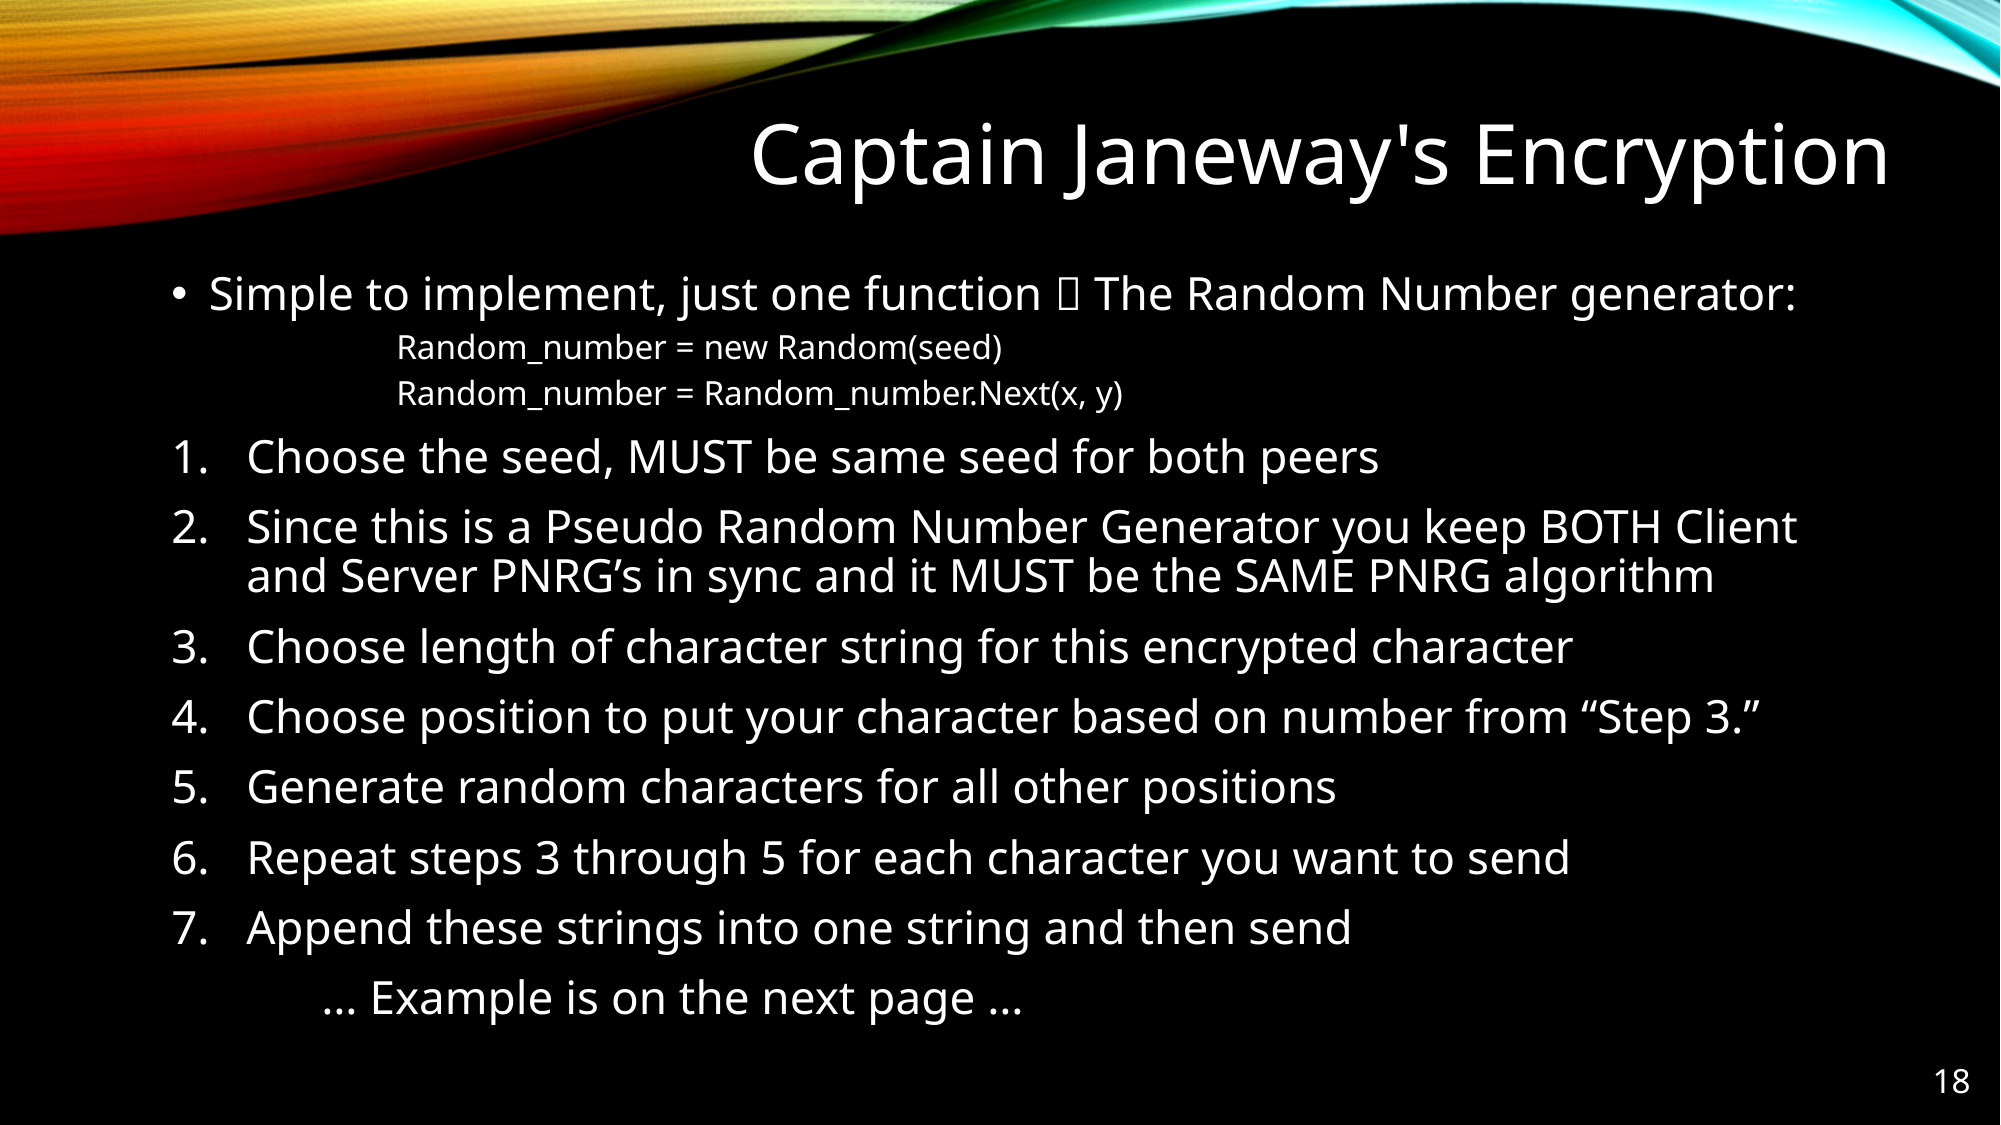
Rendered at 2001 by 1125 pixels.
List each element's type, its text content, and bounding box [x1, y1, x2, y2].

title Captain Janeway's Encryption [495, 51, 1908, 264]
slide_number 18 [1535, 1052, 1986, 1113]
list Simple to implement, just one function  The Random Number generator: Random_number = new Random(seed) Random_number = Random_number.Next(x, y) Choose the seed, MUST be same seed for both peers Since this is a Pseudo Random Number Generator you keep BOTH Client and Server PNRG’s in sync and it MUST be the SAME PNRG algorithm Choose length of character string for this encrypted character Choose position to put your character based on number from “Step 3.” Generate random characters for all other positions Repeat steps 3 through 5 for each character you want to send Append these strings into one string and then send … Example is on the next page … [156, 263, 1888, 1074]
picture [0, 0, 2000, 237]
